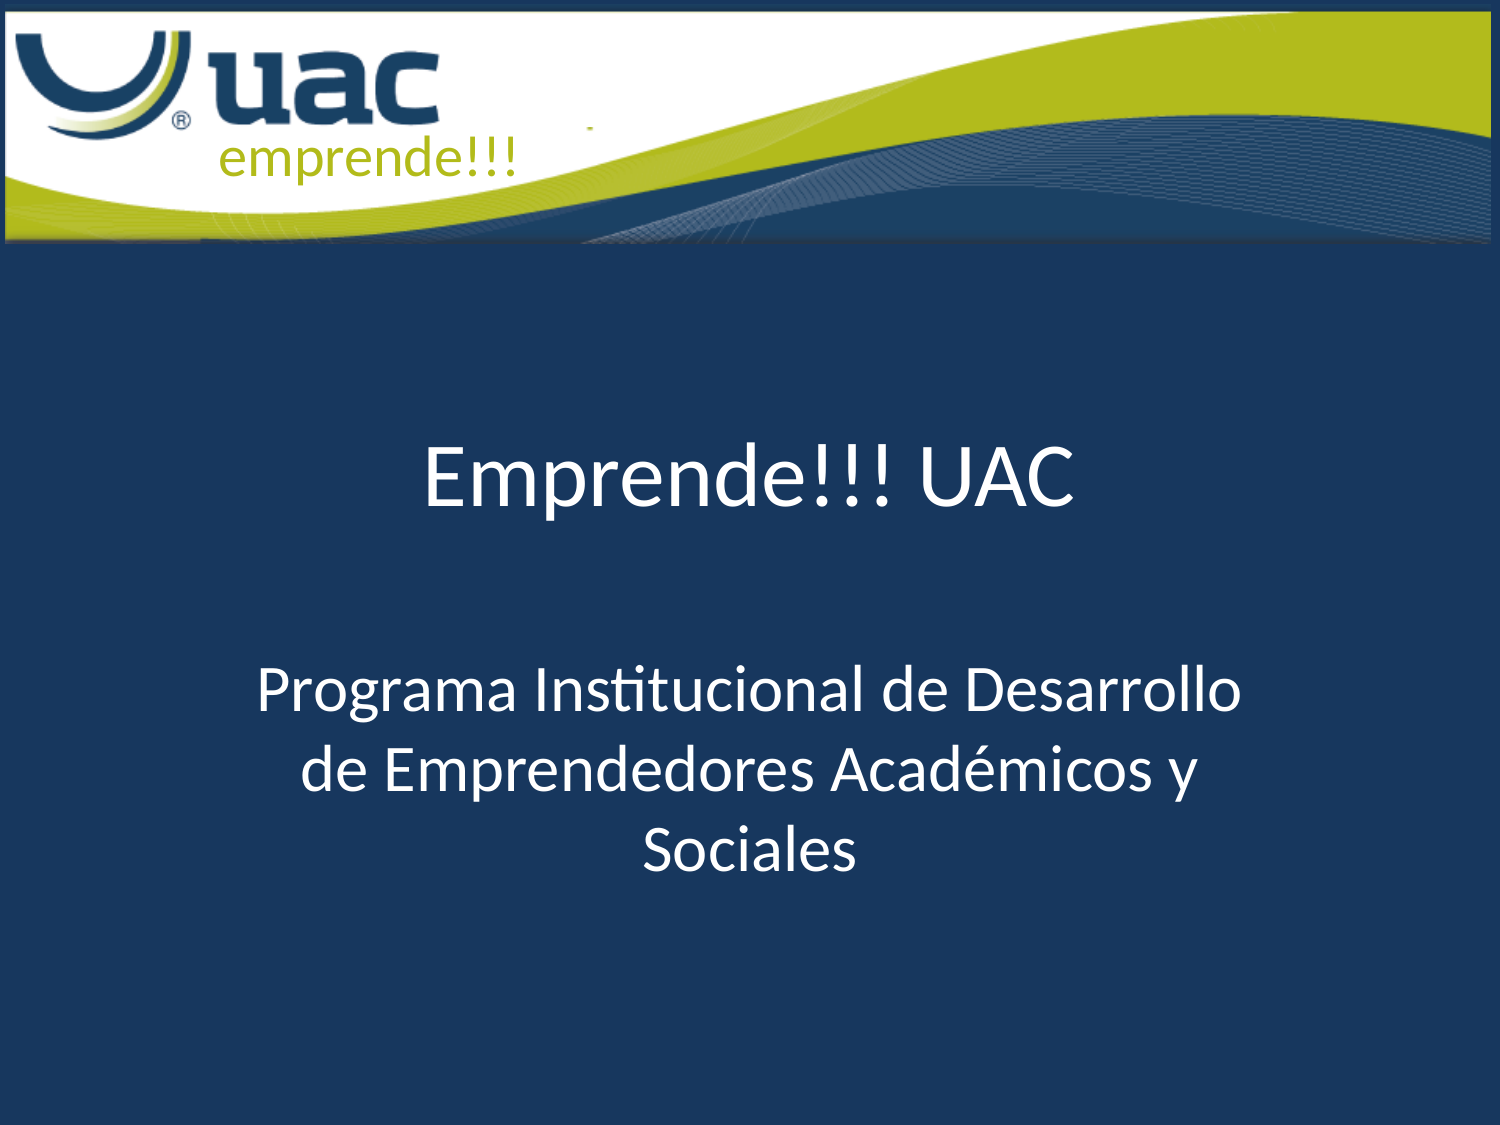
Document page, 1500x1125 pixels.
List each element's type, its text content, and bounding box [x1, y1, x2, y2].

picture [5, 4, 1491, 244]
title Emprende!!! UAC [112, 349, 1388, 591]
subtitle Programa Institucional de Desarrollo de Emprendedores Académicos y Sociales [225, 637, 1275, 925]
